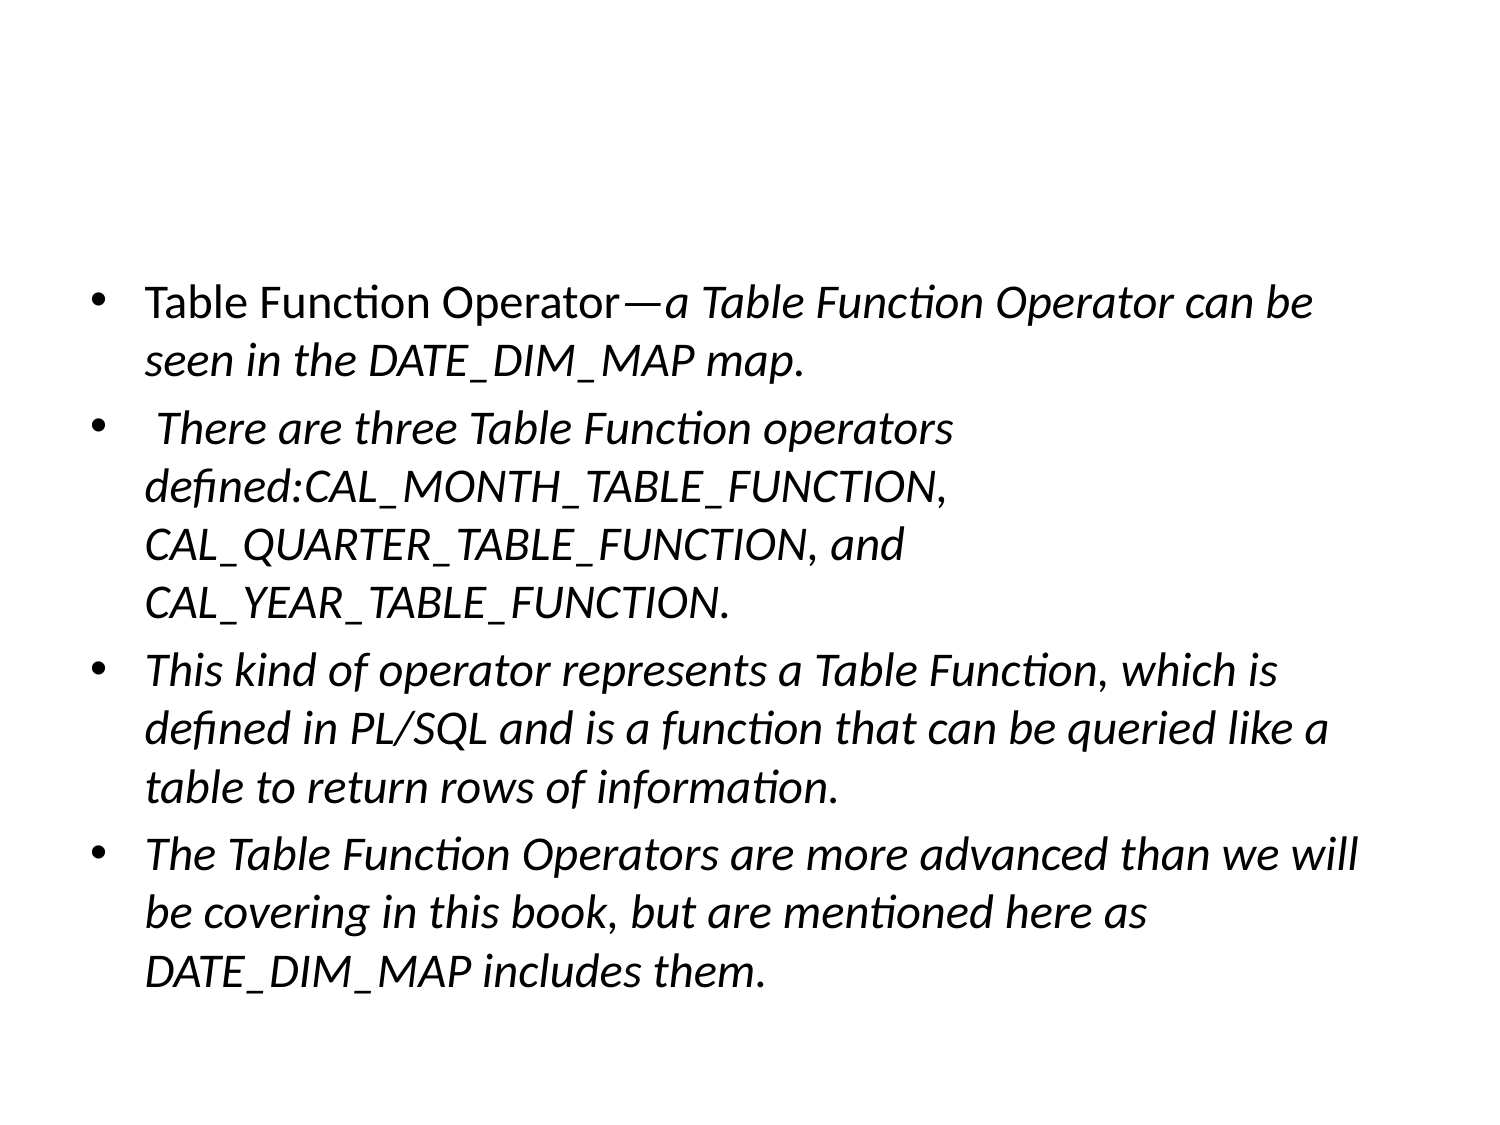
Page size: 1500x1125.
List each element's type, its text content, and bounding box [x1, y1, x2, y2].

list Table Function Operator—a Table Function Operator can be seen in the DATE_DIM_MAP map. There are three Table Function operators defined:CAL_MONTH_TABLE_FUNCTION, CAL_QUARTER_TABLE_FUNCTION, and CAL_YEAR_TABLE_FUNCTION. This kind of operator represents a Table Function, which is defined in PL/SQL and is a function that can be queried like a table to return rows of information. The Table Function Operators are more advanced than we will be covering in this book, but are mentioned here as DATE_DIM_MAP includes them. [75, 262, 1425, 1005]
